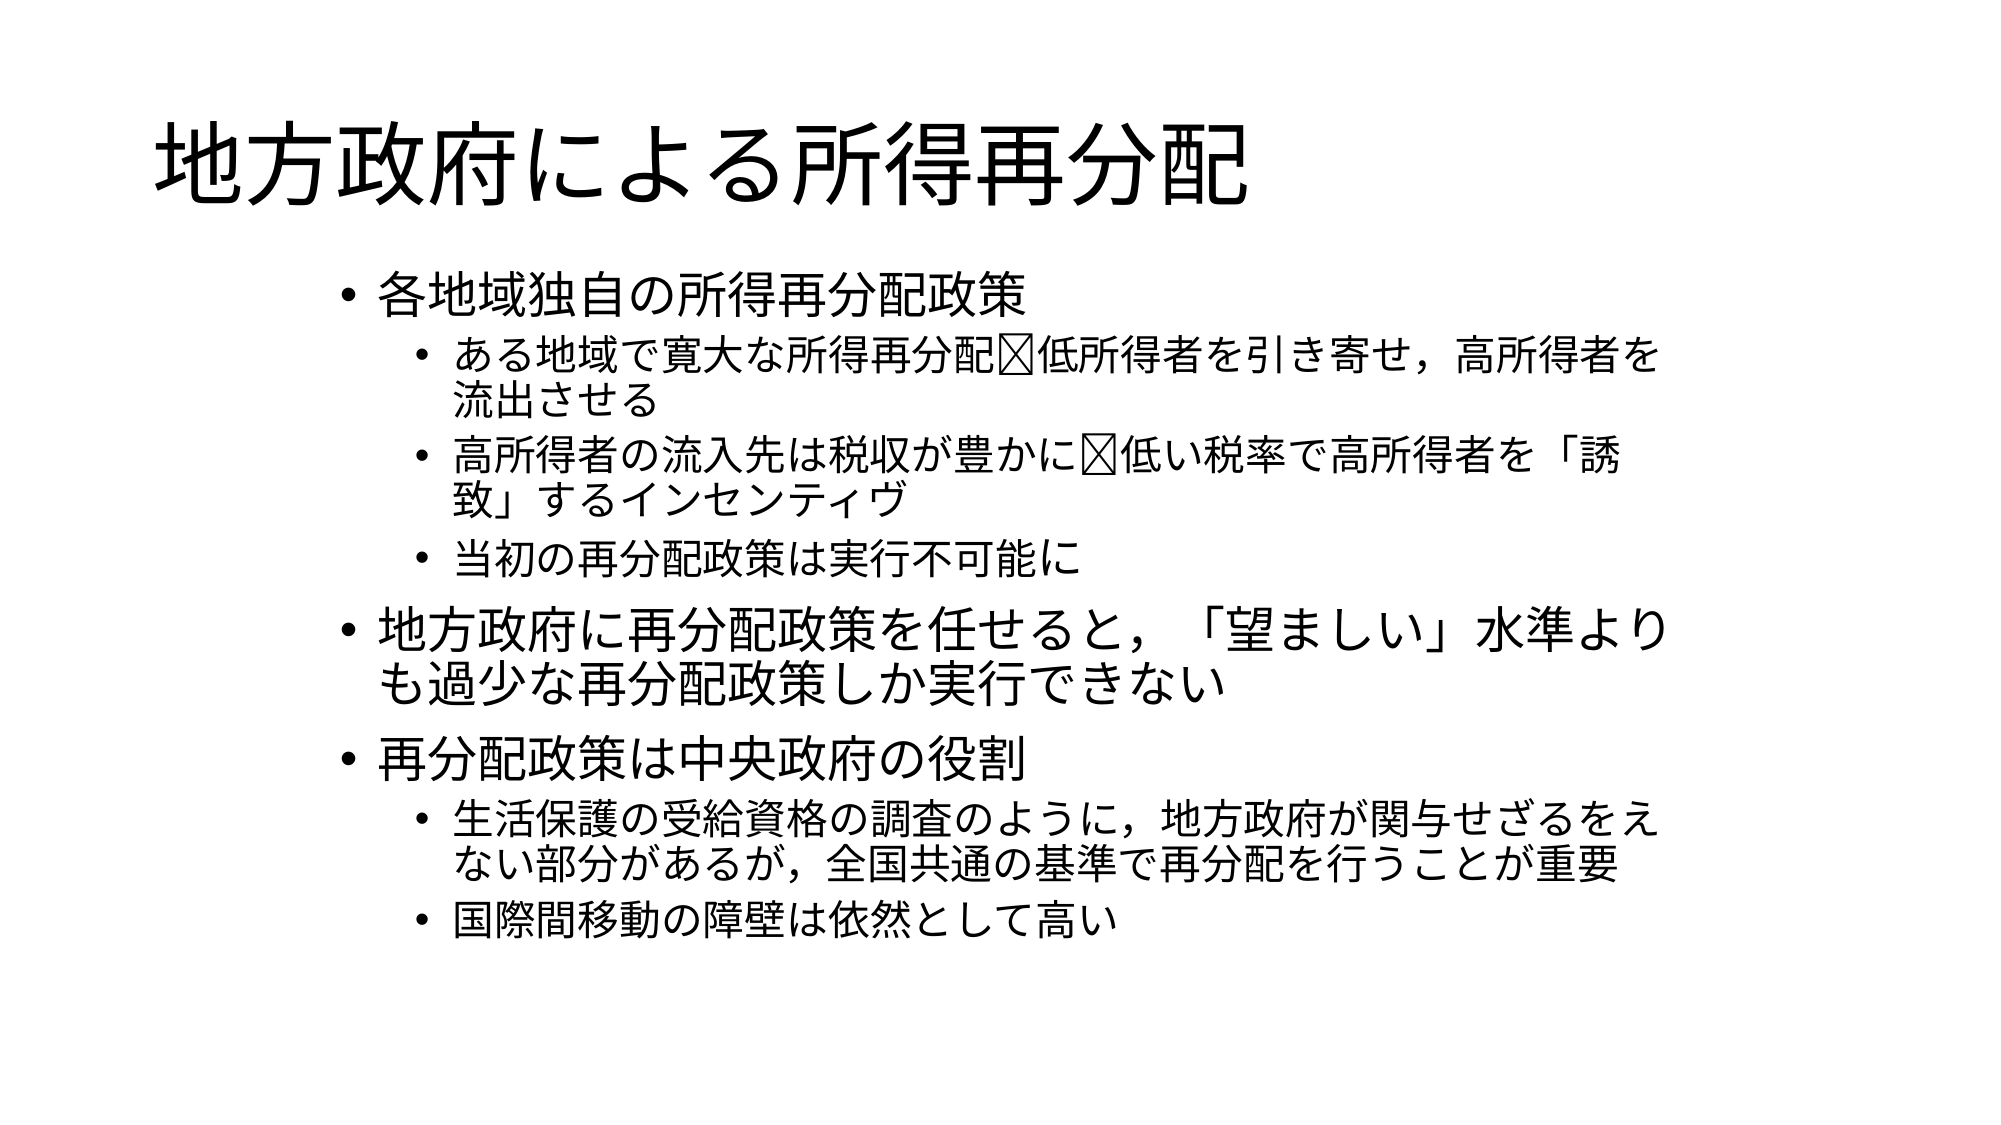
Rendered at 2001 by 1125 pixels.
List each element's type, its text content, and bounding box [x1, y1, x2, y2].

list 各地域独自の所得再分配政策 ある地域で寛大な所得再分配低所得者を引き寄せ，高所得者を流出させる 高所得者の流入先は税収が豊かに低い税率で高所得者を「誘致」するインセンティヴ 当初の再分配政策は実行不可能に 地方政府に再分配政策を任せると，「望ましい」水準よりも過少な再分配政策しか実行できない 再分配政策は中央政府の役割 生活保護の受給資格の調査のように，地方政府が関与せざるをえない部分があるが，全国共通の基準で再分配を行うことが重要 国際間移動の障壁は依然として高い [324, 262, 1697, 1071]
title 地方政府による所得再分配 [137, 59, 1863, 278]
